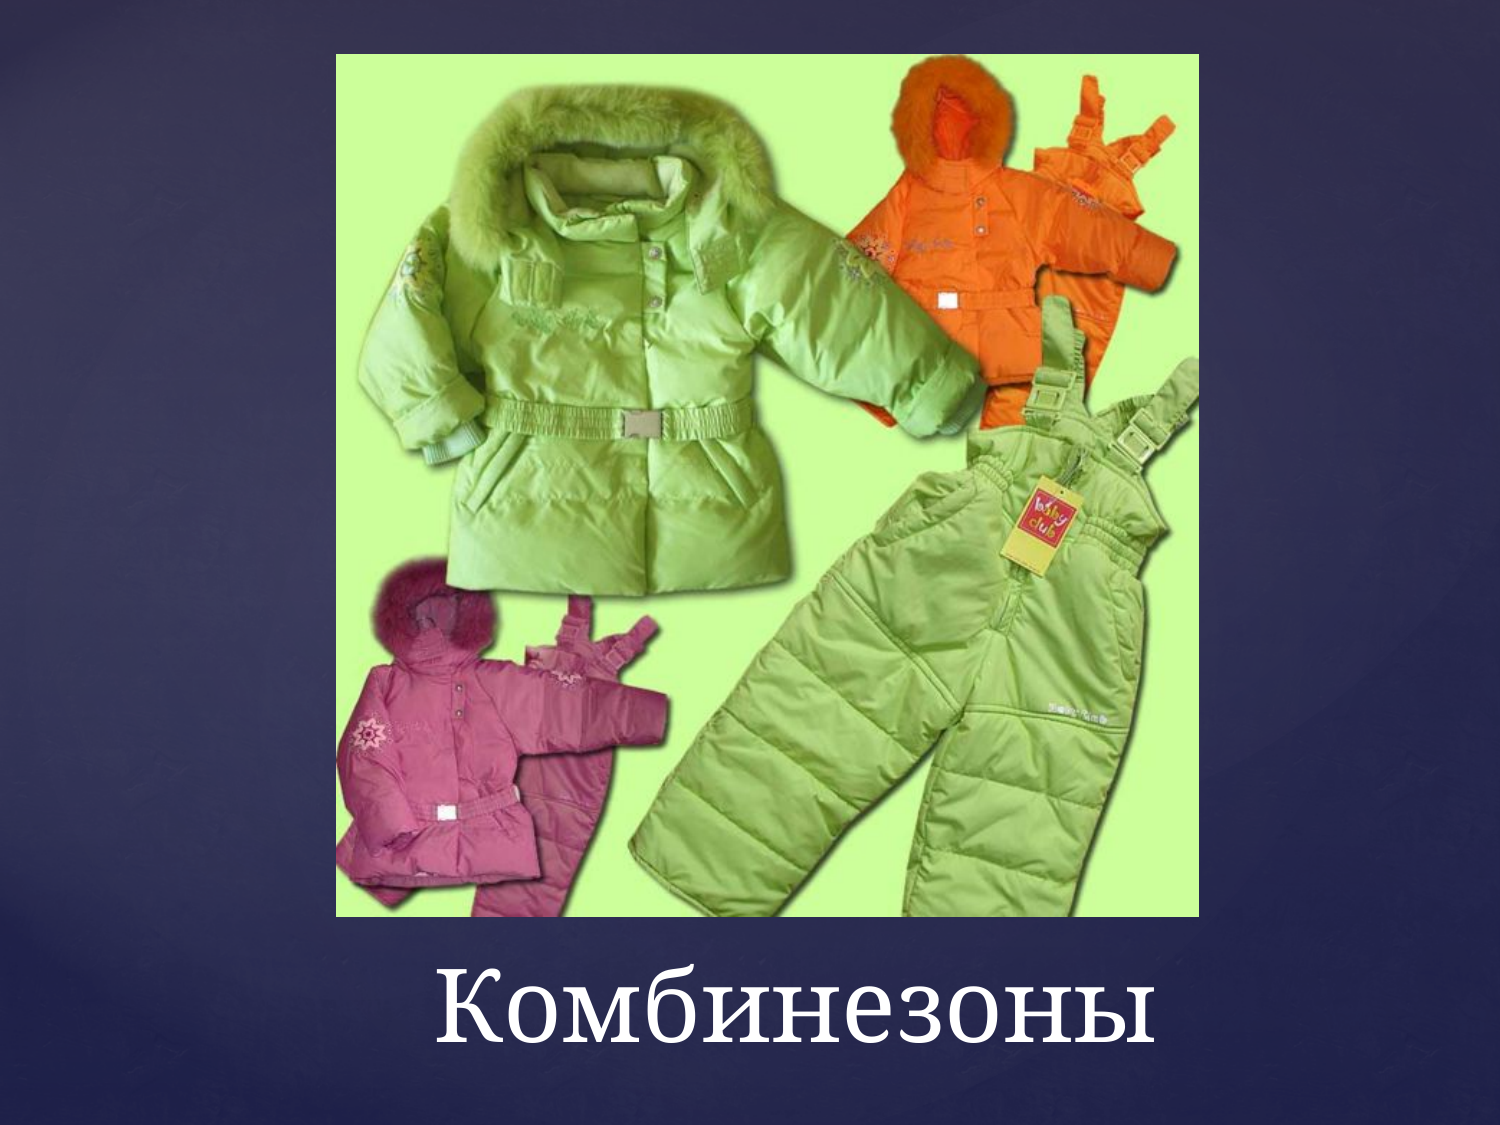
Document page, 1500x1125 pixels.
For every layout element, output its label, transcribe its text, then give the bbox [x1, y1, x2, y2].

title Комбинезоны [127, 800, 1365, 1071]
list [335, 53, 1200, 918]
